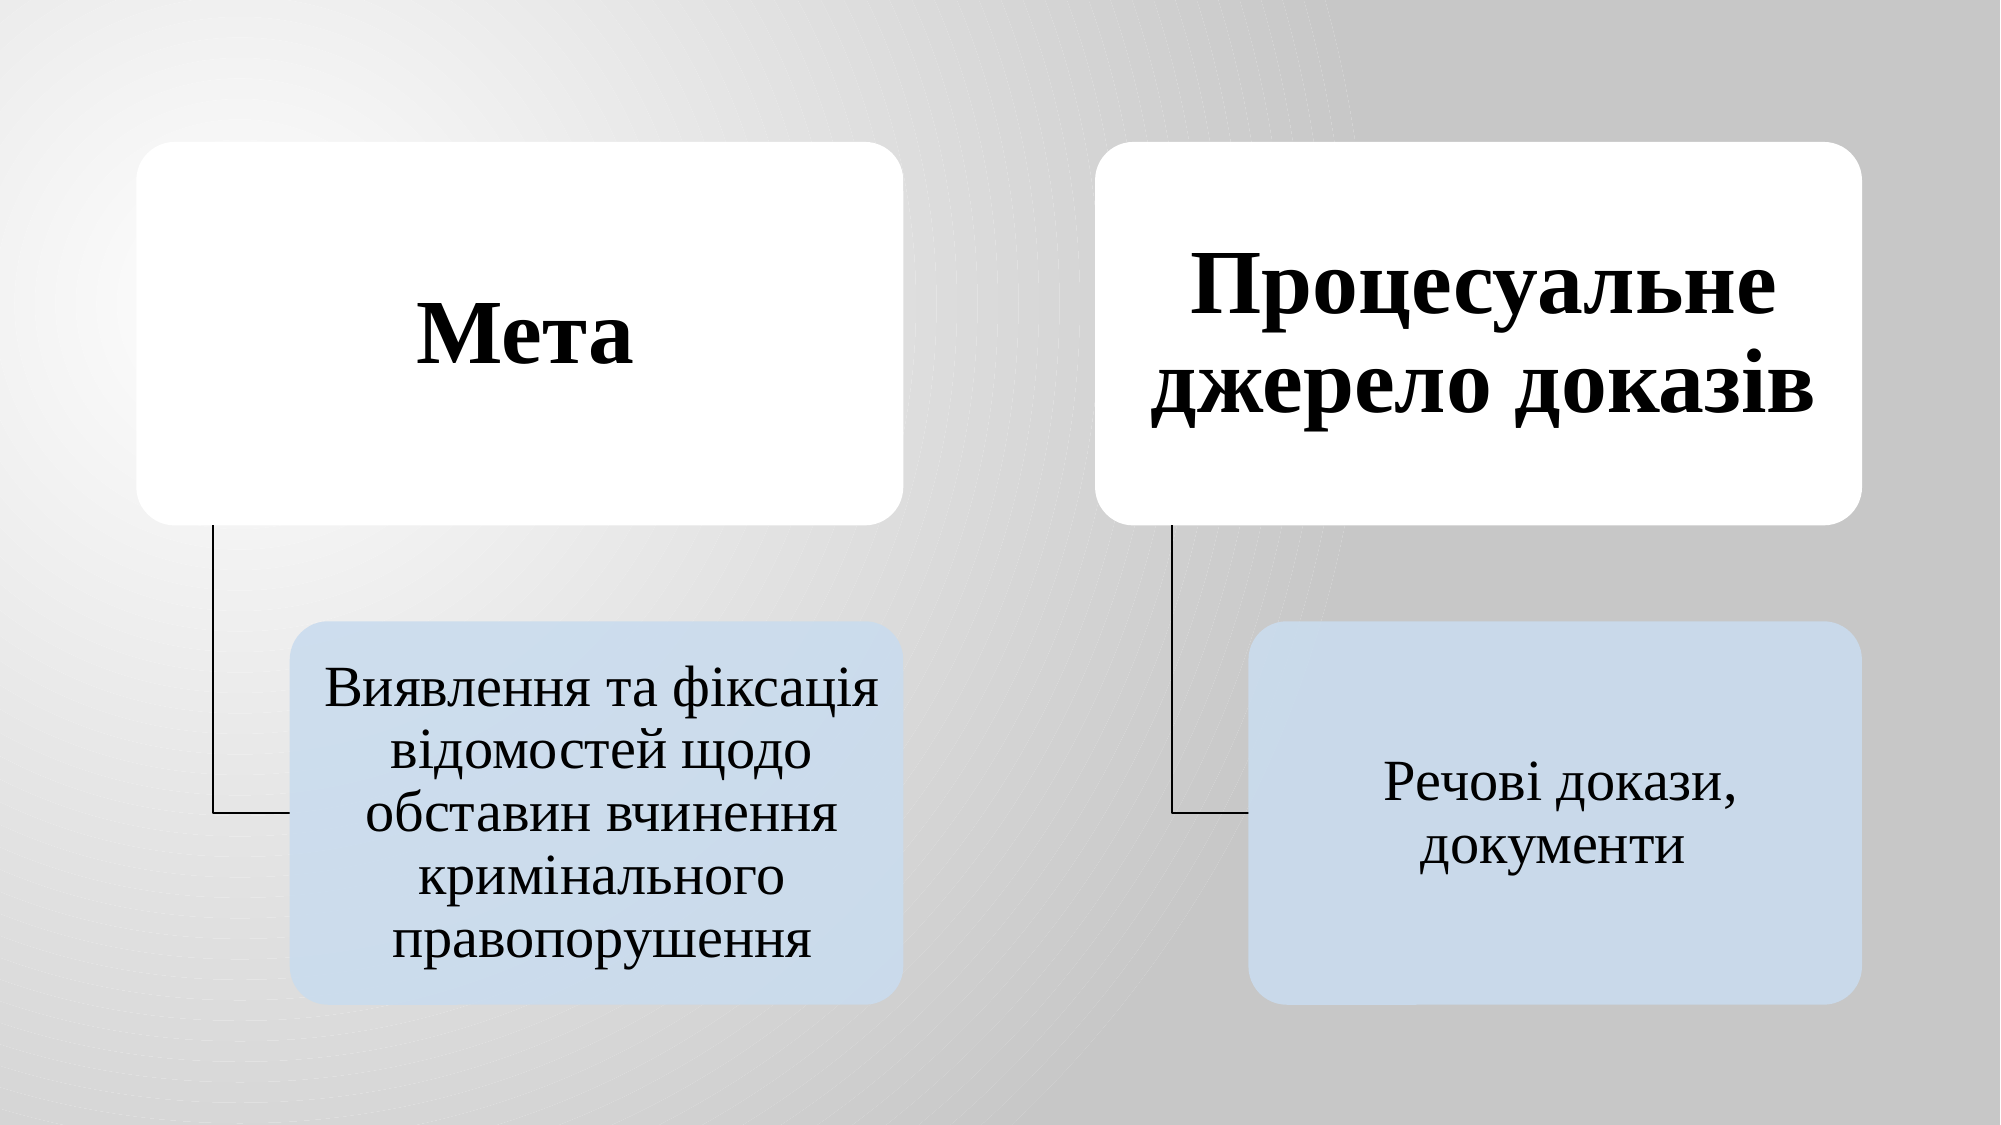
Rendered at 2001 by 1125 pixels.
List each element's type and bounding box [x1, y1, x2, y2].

text_box [136, 89, 1863, 1057]
